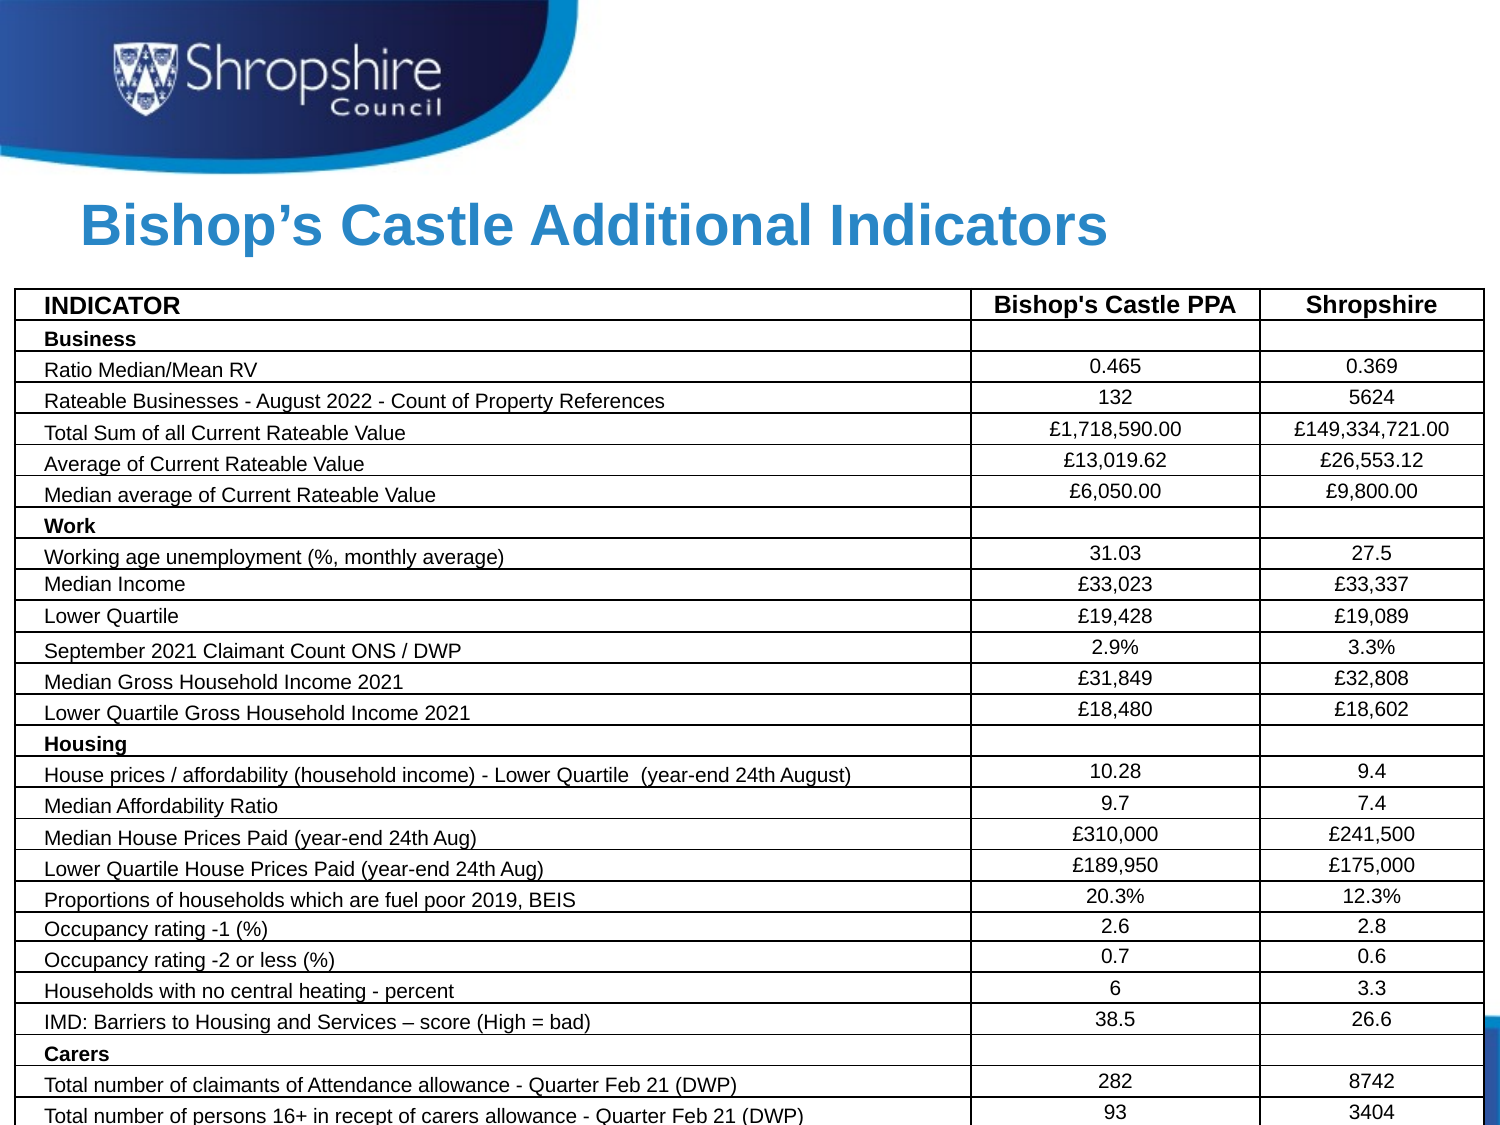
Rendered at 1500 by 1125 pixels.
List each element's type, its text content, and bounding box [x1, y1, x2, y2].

table_header Bishop's Castle PPA [972, 290, 1259, 319]
table_cell Median Gross Household Income 2021 [16, 664, 970, 693]
table_cell £175,000 [1261, 850, 1483, 880]
table_cell 93 [972, 1098, 1259, 1125]
table_cell £33,023 [972, 570, 1259, 599]
table_cell Median Income [16, 570, 970, 599]
table_cell [972, 508, 1259, 537]
table_cell 2.6 [972, 913, 1259, 940]
table_cell [1261, 321, 1483, 350]
table_cell [972, 1035, 1259, 1065]
table_cell September 2021 Claimant Count ONS / DWP [16, 633, 970, 662]
table_cell £19,428 [972, 601, 1259, 631]
picture [1485, 1027, 1500, 1125]
table_cell 2.9% [972, 633, 1259, 662]
table_cell £32,808 [1261, 664, 1483, 693]
table_cell £26,553.12 [1261, 445, 1483, 475]
table_cell [1261, 508, 1483, 537]
table_header Shropshire [1261, 290, 1483, 319]
table_cell 132 [972, 383, 1259, 412]
table_cell Occupancy rating -1 (%) [16, 913, 970, 940]
table_cell 0.7 [972, 942, 1259, 971]
table_cell £9,800.00 [1261, 476, 1483, 506]
table_cell 38.5 [972, 1004, 1259, 1034]
table_cell Median Affordability Ratio [16, 788, 970, 818]
table_cell £149,334,721.00 [1261, 414, 1483, 444]
table_cell 282 [972, 1066, 1259, 1096]
table_cell Work [16, 508, 970, 537]
table_cell 8742 [1261, 1066, 1483, 1096]
table_cell £6,050.00 [972, 476, 1259, 506]
table_cell [1261, 1035, 1483, 1065]
table_cell 31.03 [972, 539, 1259, 568]
table_cell 26.6 [1261, 1004, 1483, 1034]
table_cell Lower Quartile [16, 601, 970, 631]
table_cell Total Sum of all Current Rateable Value [16, 414, 970, 444]
table_cell £19,089 [1261, 601, 1483, 631]
table_cell Median average of Current Rateable Value [16, 476, 970, 506]
table_cell £18,602 [1261, 695, 1483, 724]
table_cell 0.465 [972, 352, 1259, 381]
table_cell Total number of claimants of Attendance allowance - Quarter Feb 21 (DWP) [16, 1066, 970, 1096]
table_cell 0.369 [1261, 352, 1483, 381]
table_cell £310,000 [972, 819, 1259, 849]
table_cell Proportions of households which are fuel poor 2019, BEIS [16, 882, 970, 911]
picture [0, 0, 1500, 1125]
table_cell Median House Prices Paid (year-end 24th Aug) [16, 819, 970, 849]
table_cell 9.4 [1261, 757, 1483, 786]
table_cell Total number of persons 16+ in recept of carers allowance - Quarter Feb 21 (DWP) [16, 1098, 970, 1125]
table_cell Average of Current Rateable Value [16, 445, 970, 475]
table_cell Occupancy rating -2 or less (%) [16, 942, 970, 971]
table_cell £18,480 [972, 695, 1259, 724]
table_cell [972, 321, 1259, 350]
table_cell 27.5 [1261, 539, 1483, 568]
table_cell Housing [16, 726, 970, 755]
table_cell 3.3% [1261, 633, 1483, 662]
table_cell £13,019.62 [972, 445, 1259, 475]
table_cell House prices / affordability (household income) - Lower Quartile (year-end 24th August) [16, 757, 970, 786]
table_cell Lower Quartile Gross Household Income 2021 [16, 695, 970, 724]
table_cell 3.3 [1261, 973, 1483, 1002]
table_cell Working age unemployment (%, monthly average) [16, 539, 970, 568]
table_cell 5624 [1261, 383, 1483, 412]
table_cell Lower Quartile House Prices Paid (year-end 24th Aug) [16, 850, 970, 880]
table_cell Carers [16, 1035, 970, 1065]
table_cell 20.3% [972, 882, 1259, 911]
table_cell 0.6 [1261, 942, 1483, 971]
table_cell 3404 [1261, 1098, 1483, 1125]
table_cell Households with no central heating - percent [16, 973, 970, 1002]
table_cell [1261, 726, 1483, 755]
table_cell Ratio Median/Mean RV [16, 352, 970, 381]
table_header INDICATOR [16, 290, 970, 319]
table_cell IMD: Barriers to Housing and Services – score (High = bad) [16, 1004, 970, 1034]
table_cell 6 [972, 973, 1259, 1002]
table_cell 10.28 [972, 757, 1259, 786]
table_cell 2.8 [1261, 913, 1483, 940]
table_cell £31,849 [972, 664, 1259, 693]
table_cell [972, 726, 1259, 755]
table_cell 9.7 [972, 788, 1259, 818]
table_cell £189,950 [972, 850, 1259, 880]
table_cell 12.3% [1261, 882, 1483, 911]
table_cell £241,500 [1261, 819, 1483, 849]
table_cell £33,337 [1261, 570, 1483, 599]
table_cell 7.4 [1261, 788, 1483, 818]
table_cell Business [16, 321, 970, 350]
table_cell Rateable Businesses - August 2022 - Count of Property References [16, 383, 970, 412]
text_box Bishop’s Castle Additional Indicators [69, 181, 1484, 263]
table_cell £1,718,590.00 [972, 414, 1259, 444]
